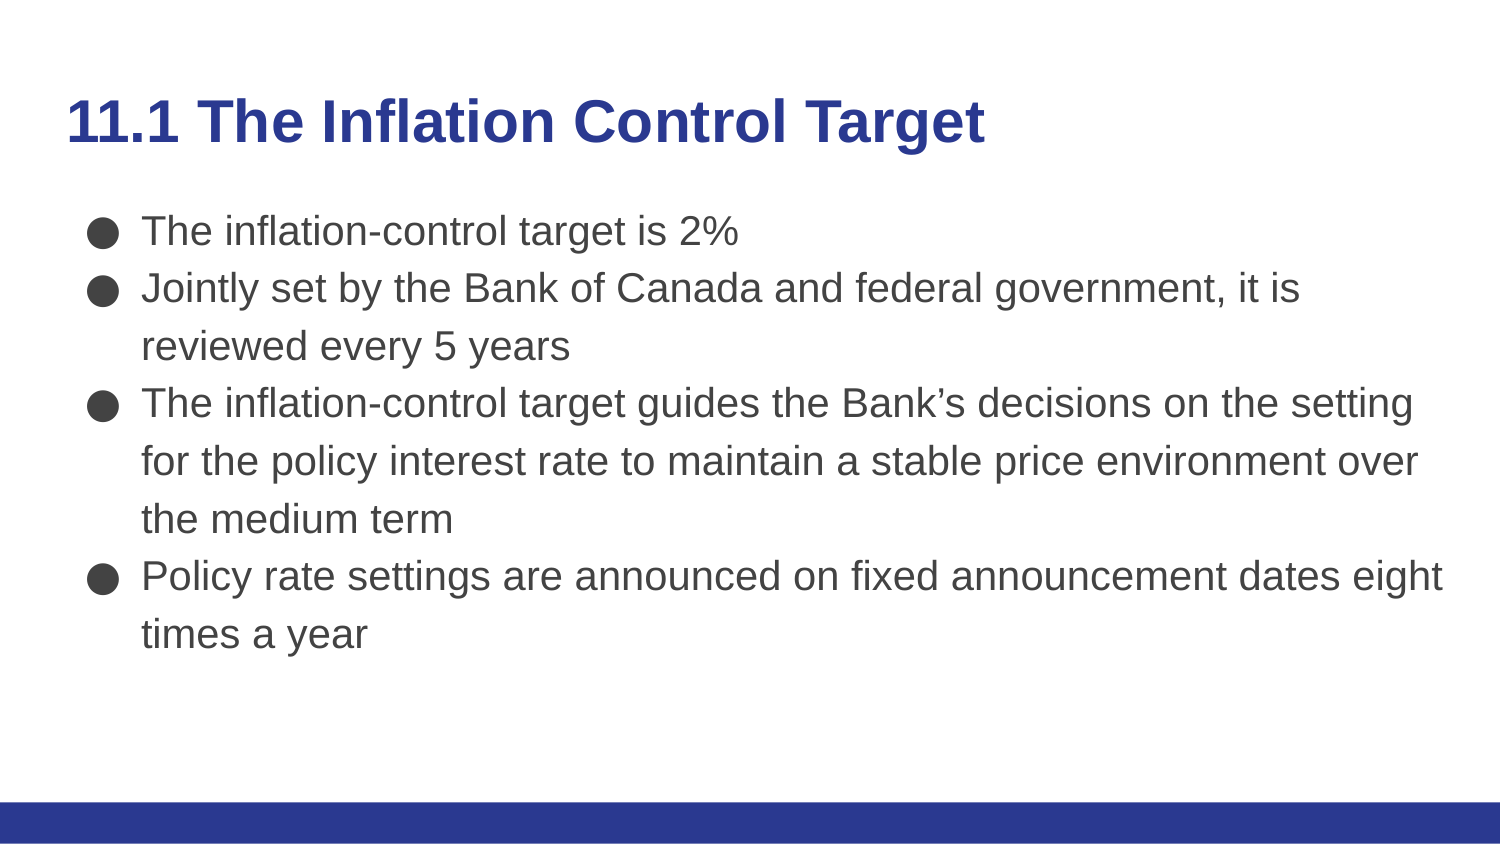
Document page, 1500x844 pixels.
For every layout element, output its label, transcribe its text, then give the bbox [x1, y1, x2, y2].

list The inflation-control target is 2% Jointly set by the Bank of Canada and federal government, it is reviewed every 5 years The inflation-control target guides the Bank’s decisions on the setting for the policy interest rate to maintain a stable price environment over the medium term Policy rate settings are announced on fixed announcement dates eight times a year [51, 180, 1477, 729]
title 11.1 The Inflation Control Target [51, 67, 1500, 167]
